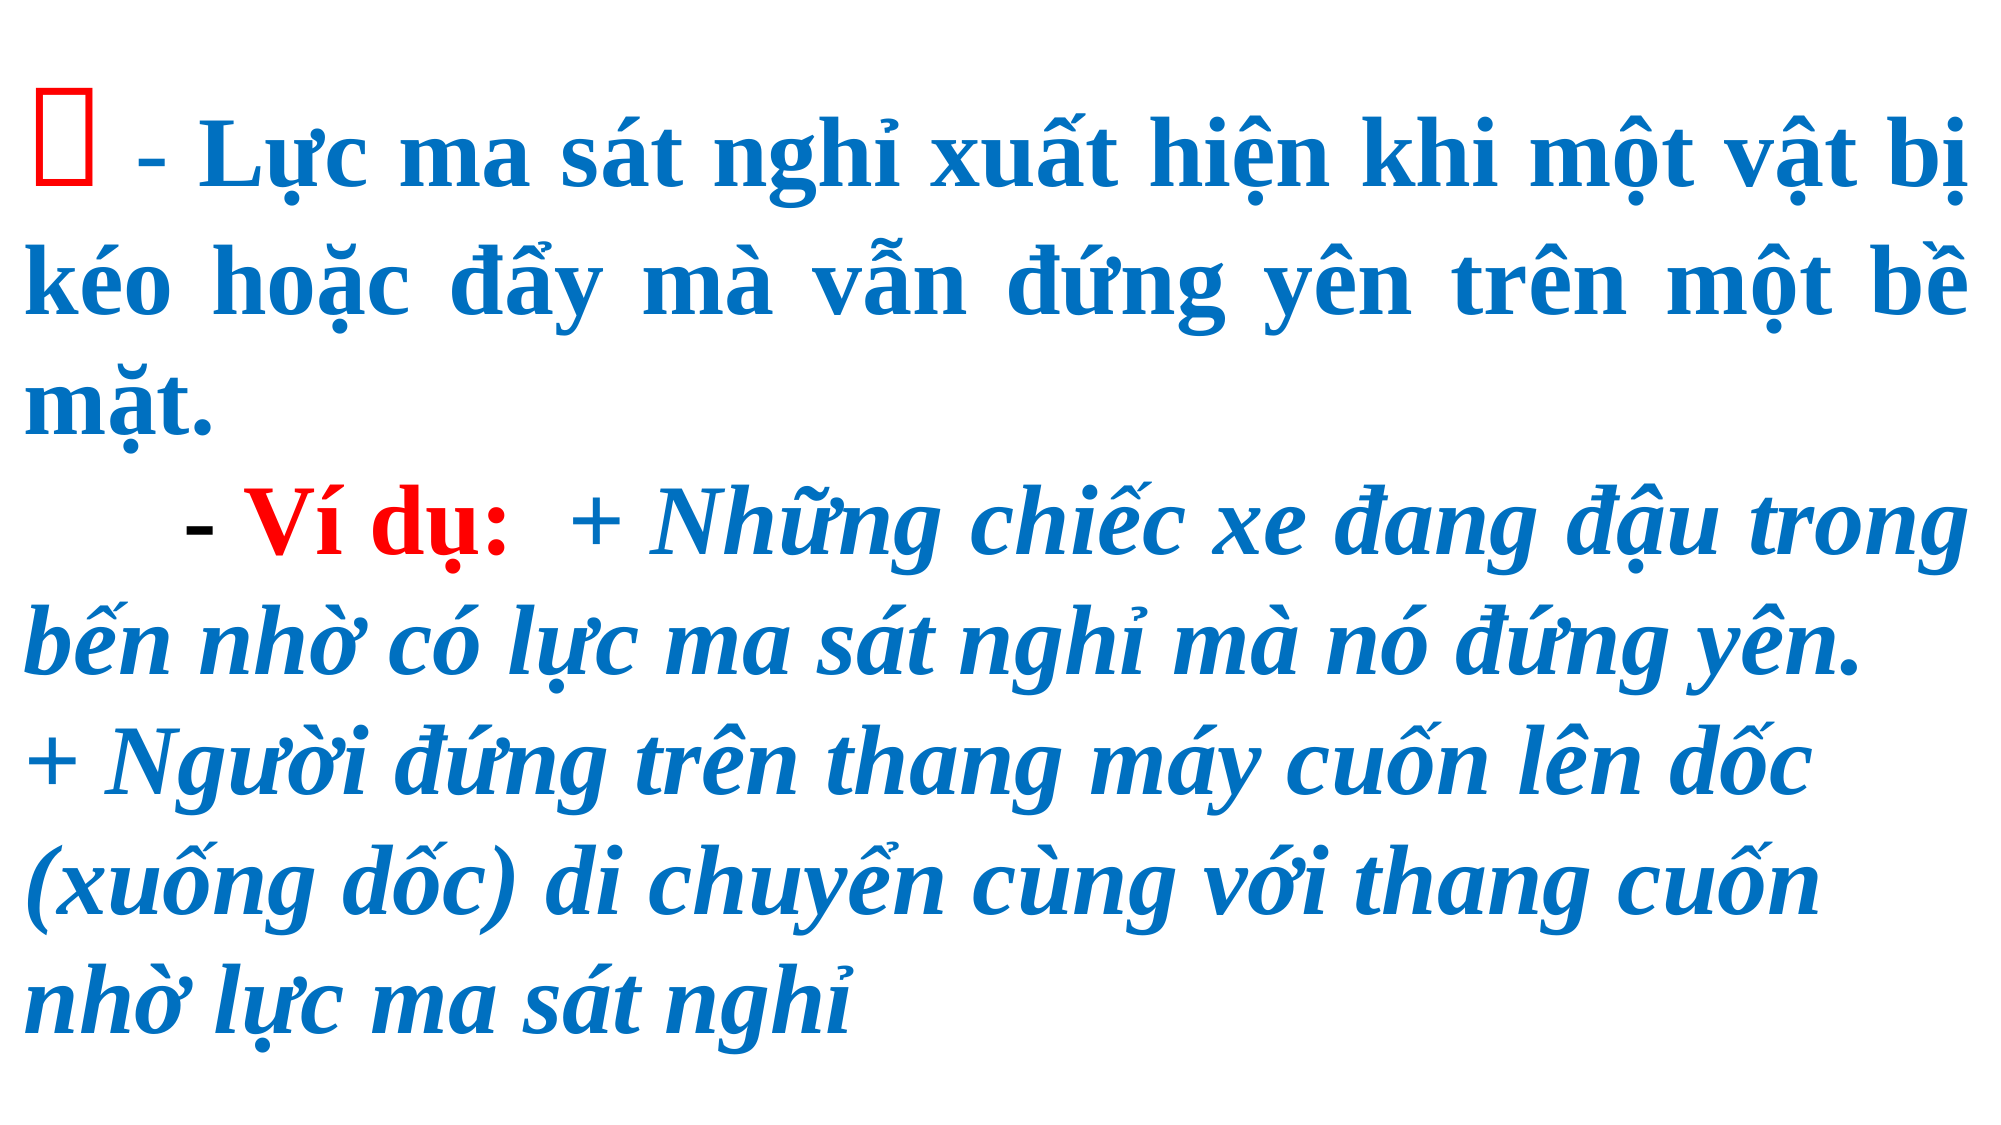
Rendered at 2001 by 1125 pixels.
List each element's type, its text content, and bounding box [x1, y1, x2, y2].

text_box  - Lực ma sát nghỉ xuất hiện khi một vật bị kéo hoặc đẩy mà vẫn đứng yên trên một bề mặt. - Ví dụ: + Những chiếc xe đang đậu trong bến nhờ có lực ma sát nghỉ mà nó đứng yên. + Người đứng trên thang máy cuốn lên dốc (xuống dốc) di chuyển cùng với thang cuốn nhờ lực ma sát nghỉ [9, 42, 1987, 1062]
